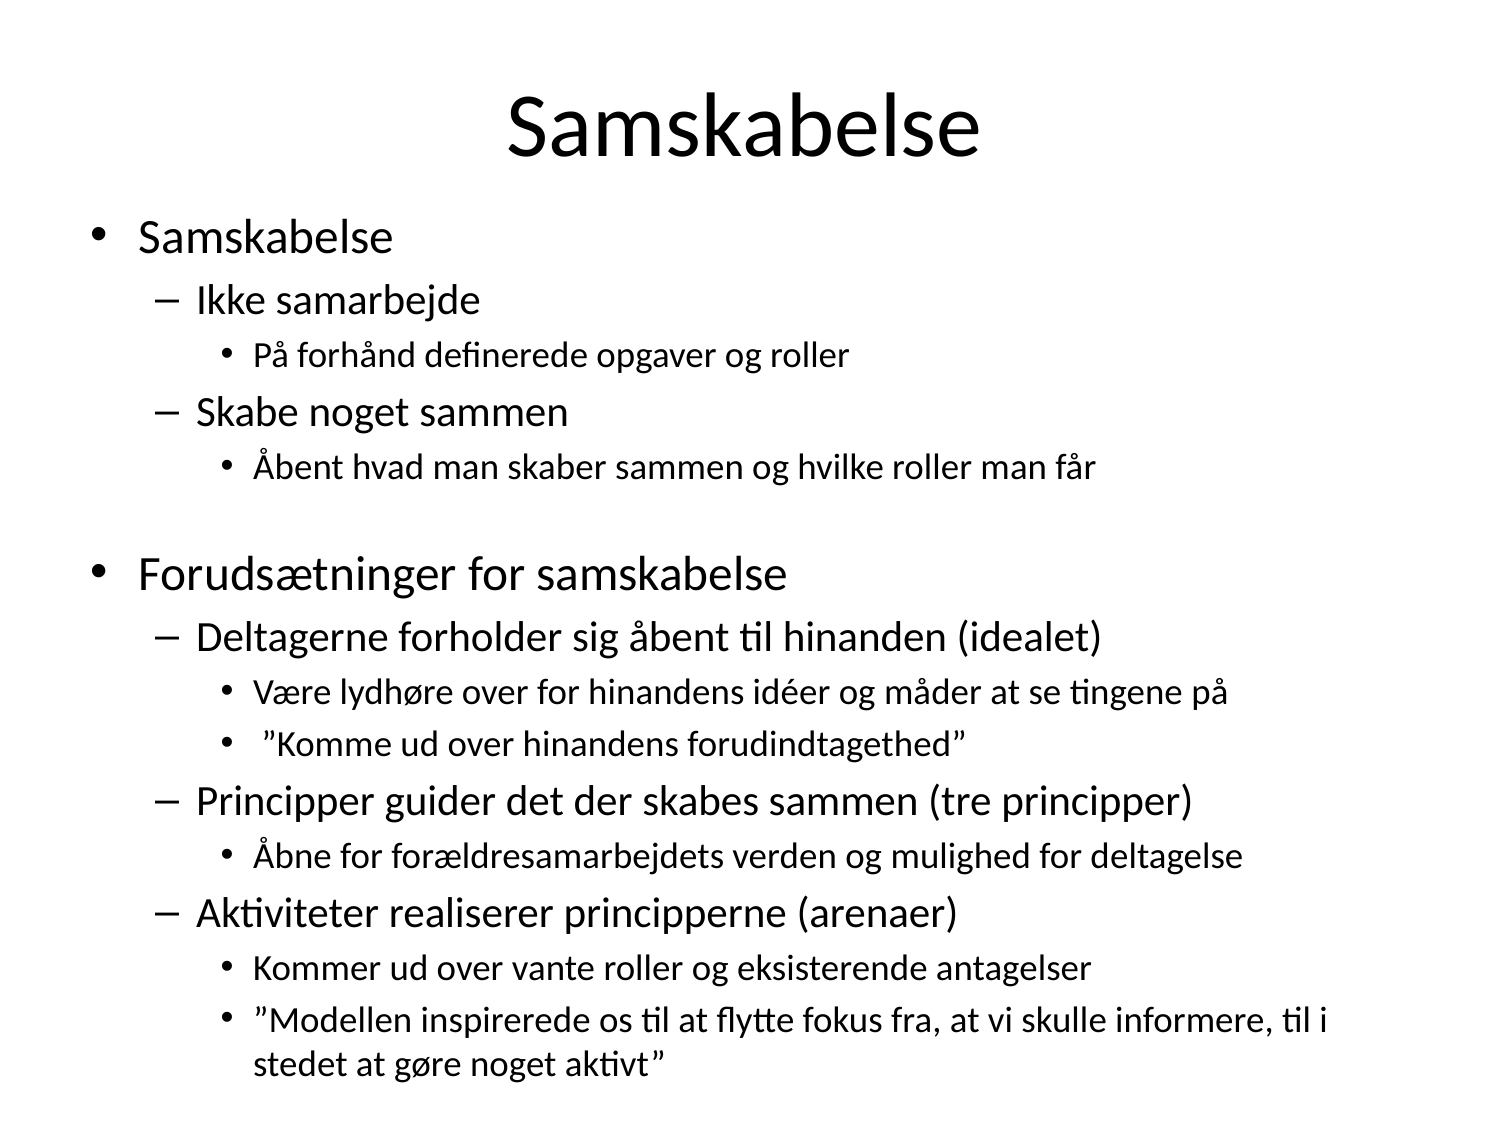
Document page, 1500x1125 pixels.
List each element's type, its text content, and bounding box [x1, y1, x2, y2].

title Samskabelse [70, 26, 1420, 214]
list Samskabelse Ikke samarbejde På forhånd definerede opgaver og roller Skabe noget sammen Åbent hvad man skaber sammen og hvilke roller man får Forudsætninger for samskabelse Deltagerne forholder sig åbent til hinanden (idealet) Være lydhøre over for hinandens idéer og måder at se tingene på ”Komme ud over hinandens forudindtagethed” Principper guider det der skabes sammen (tre principper) Åbne for forældresamarbejdets verden og mulighed for deltagelse Aktiviteter realiserer principperne (arenaer) Kommer ud over vante roller og eksisterende antagelser ”Modellen inspirerede os til at flytte fokus fra, at vi skulle informere, til i stedet at gøre noget aktivt” [75, 196, 1425, 1099]
